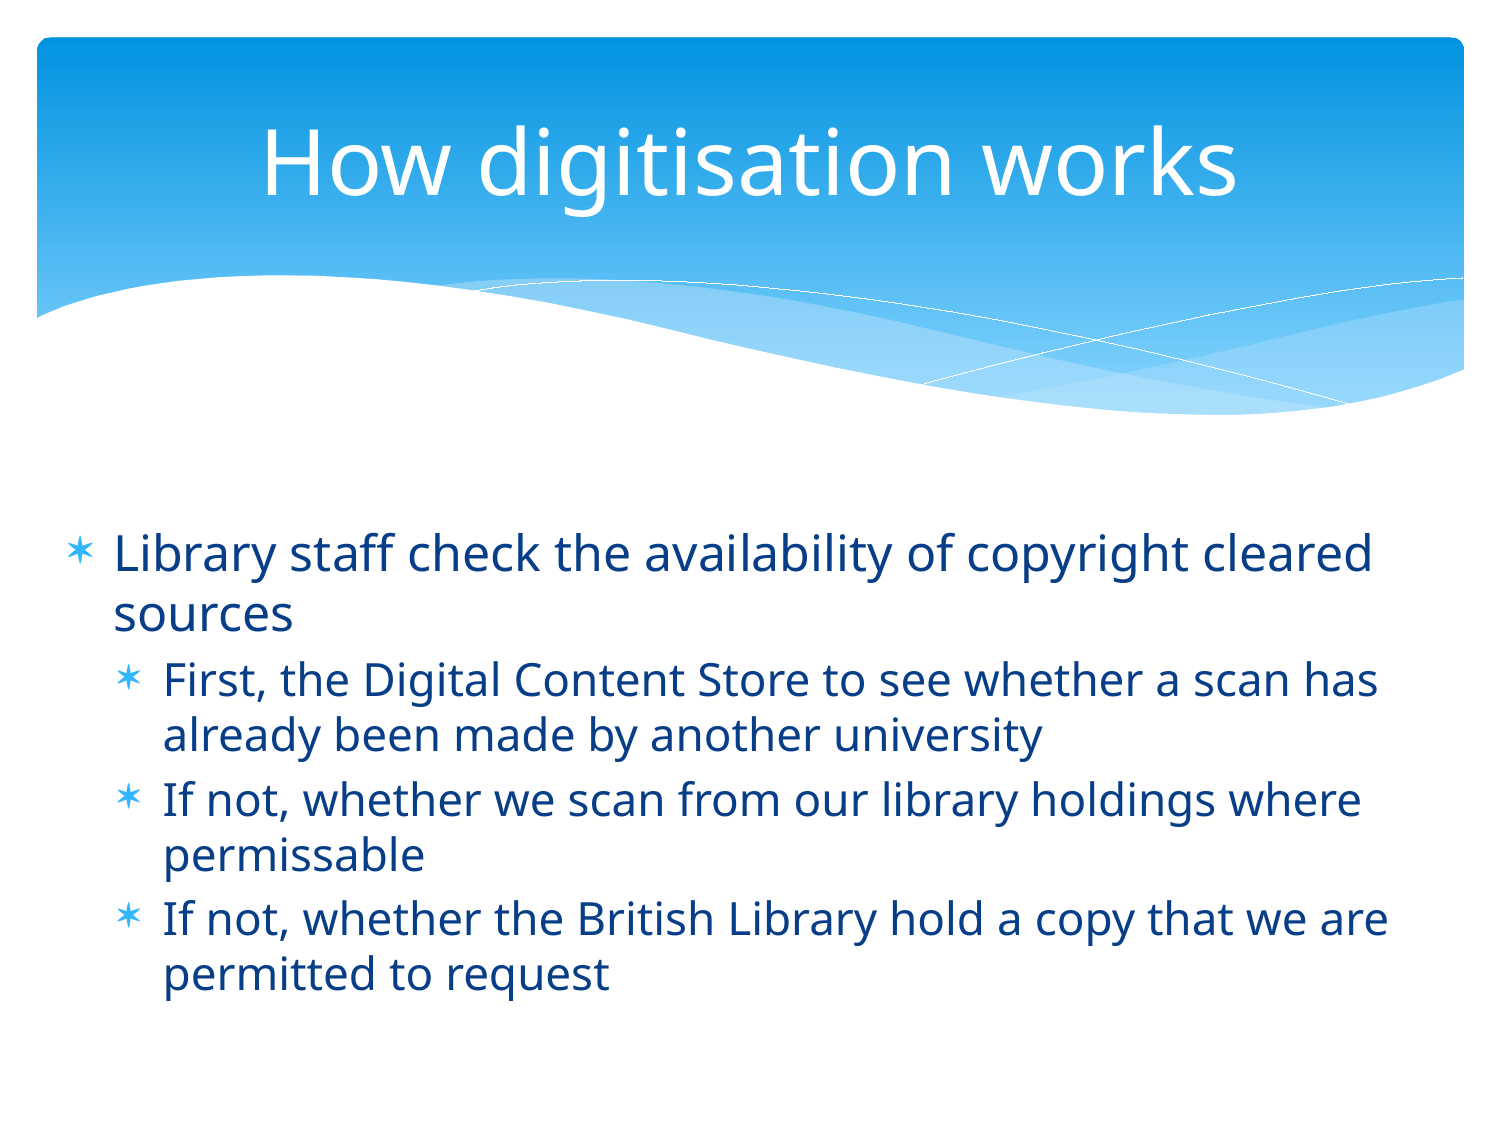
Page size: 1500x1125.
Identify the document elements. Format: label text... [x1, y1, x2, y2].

title How digitisation works [75, 55, 1425, 261]
list Library staff check the availability of copyright cleared sources First, the Digital Content Store to see whether a scan has already been made by another university If not, whether we scan from our library holdings where permissable If not, whether the British Library hold a copy that we are permitted to request [53, 444, 1442, 1059]
